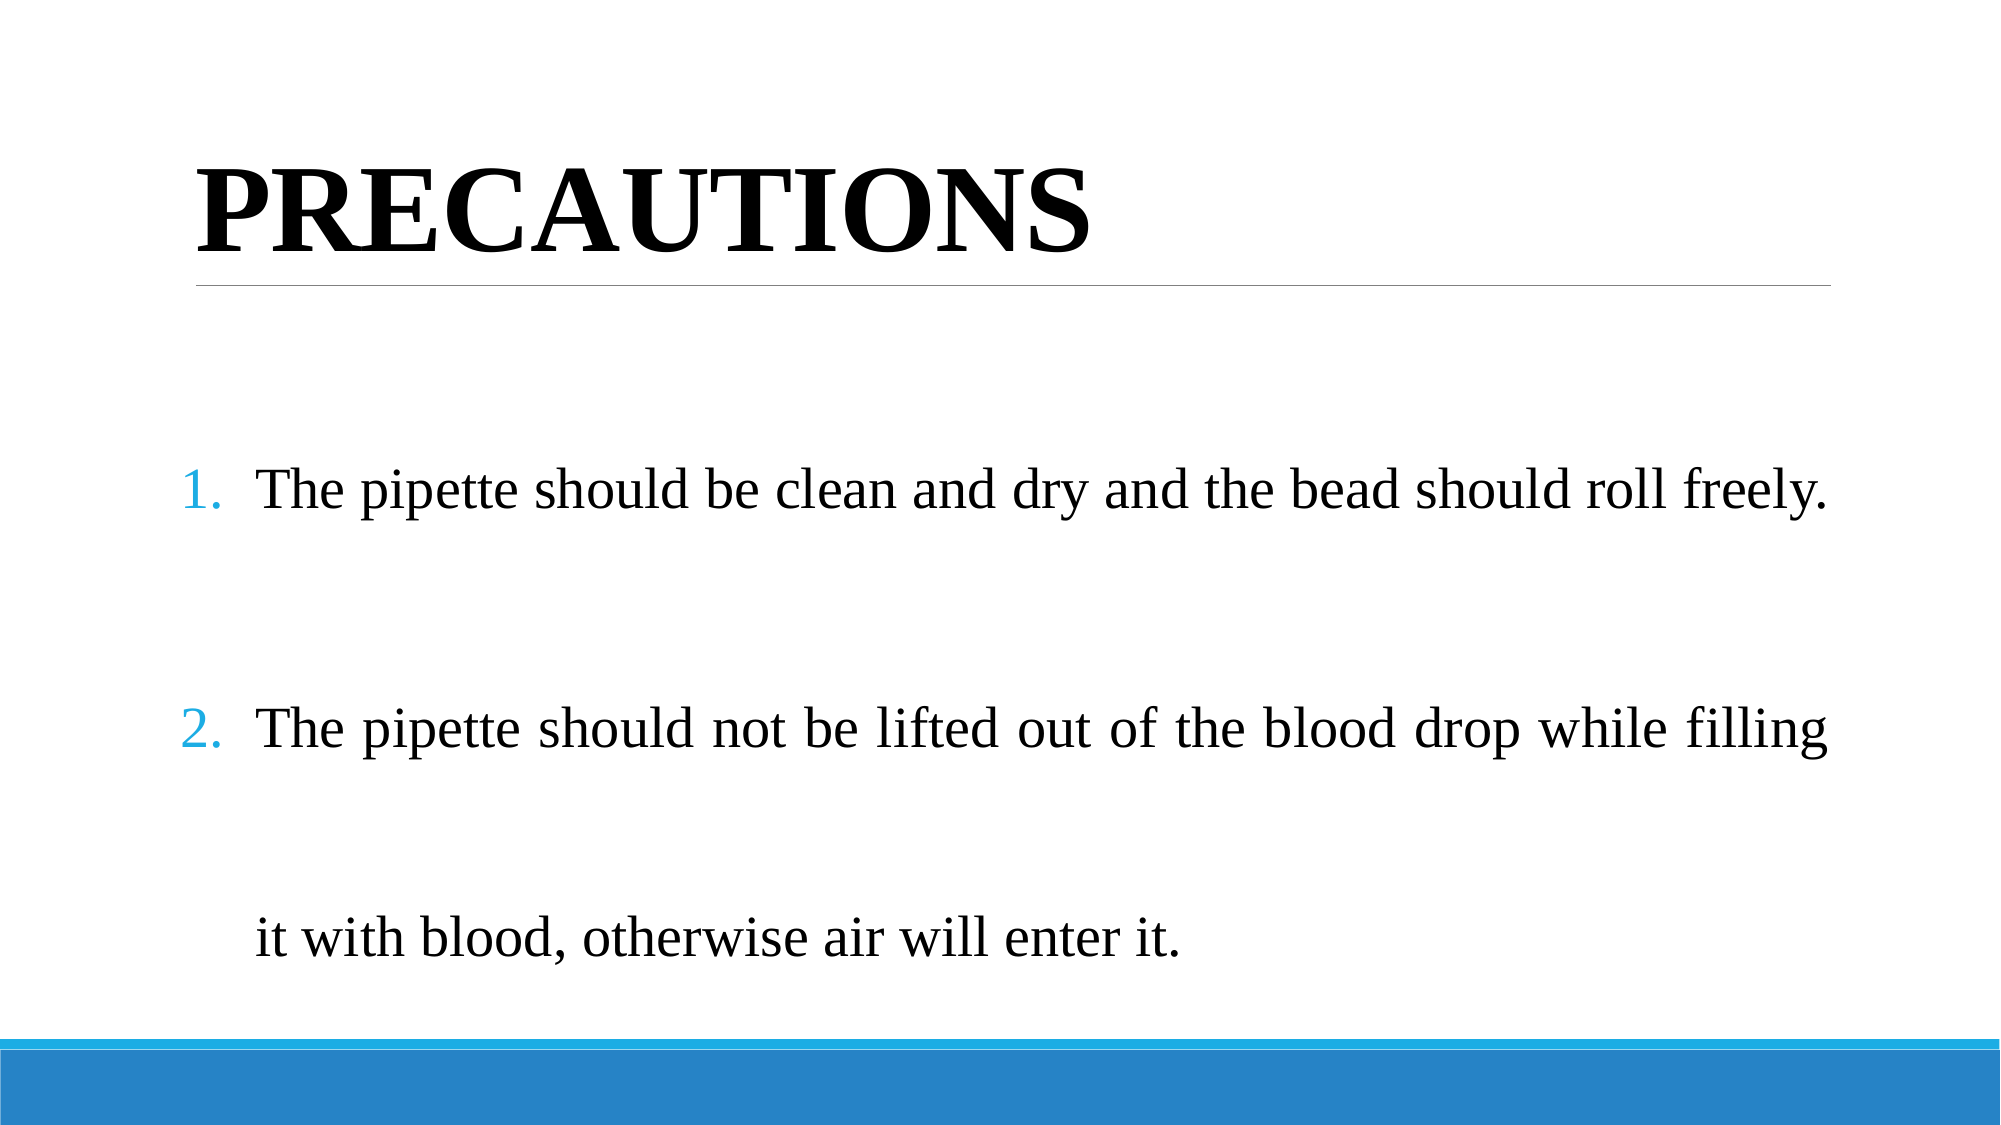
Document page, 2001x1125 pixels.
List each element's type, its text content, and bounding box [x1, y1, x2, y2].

list The pipette should be clean and dry and the bead should roll freely. The pipette should not be lifted out of the blood drop while filling it with blood, otherwise air will enter it. [180, 302, 1830, 1041]
title PRECAUTIONS [180, 47, 1830, 285]
